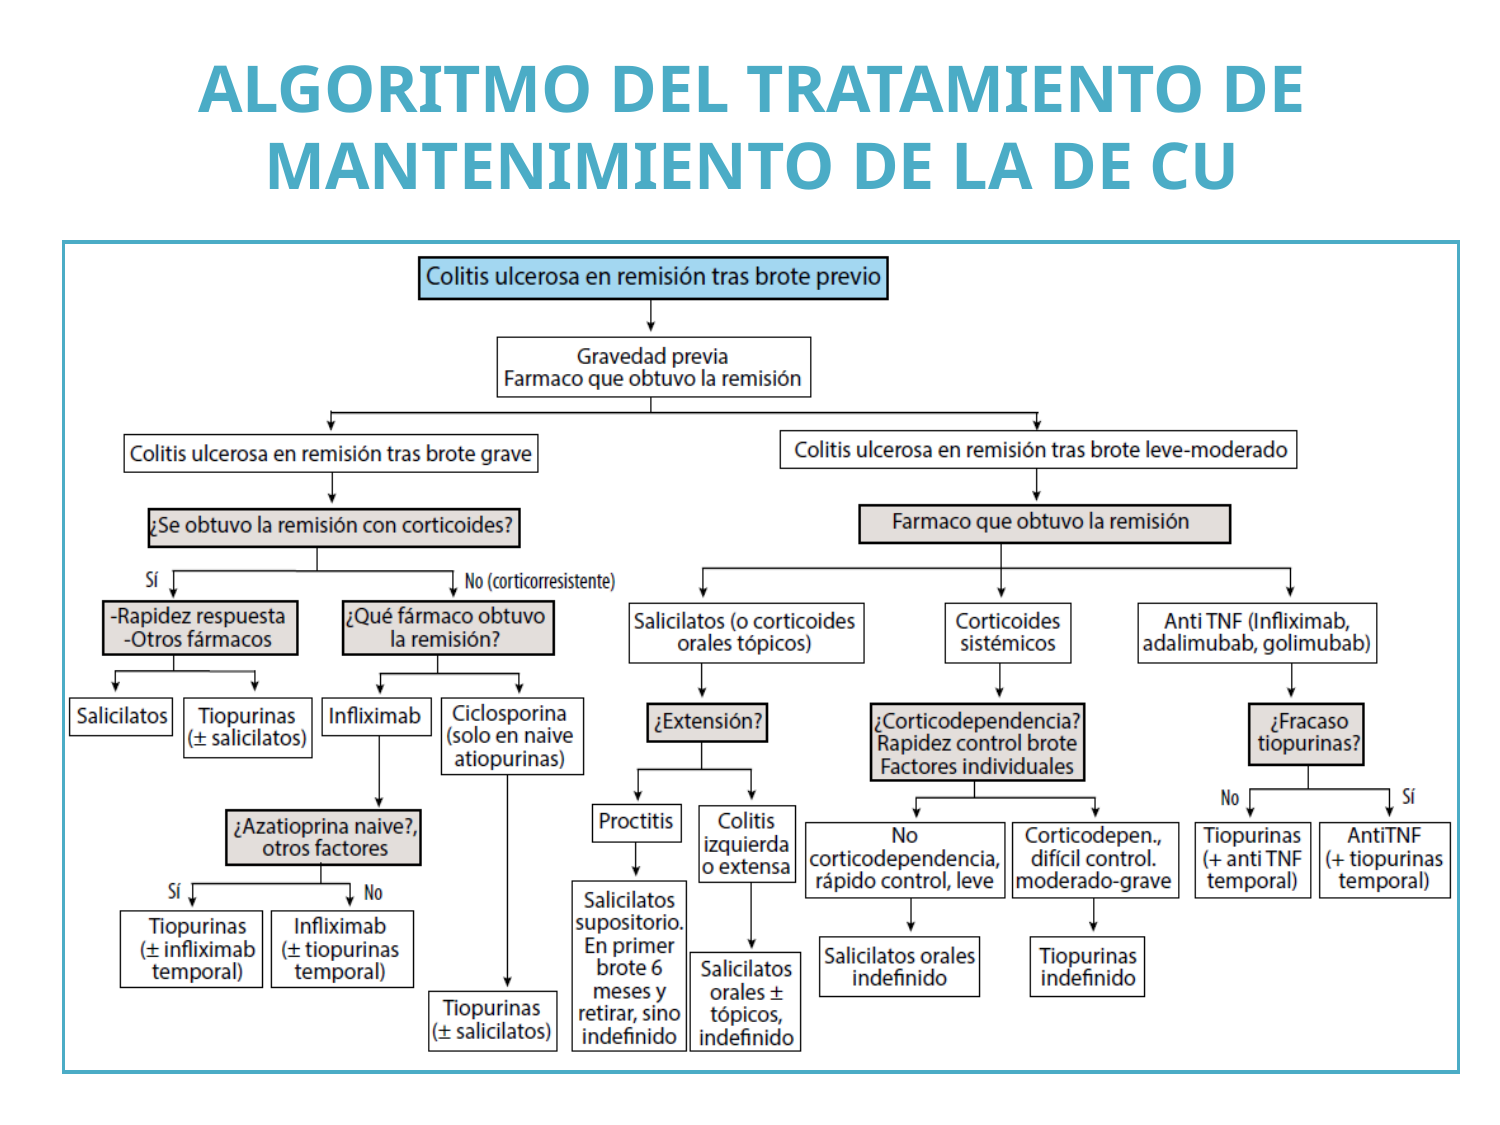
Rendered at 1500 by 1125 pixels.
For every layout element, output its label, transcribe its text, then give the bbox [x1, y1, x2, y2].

picture [64, 243, 1457, 1071]
title ALGORITMO DEL TRATAMIENTO DE MANTENIMIENTO DE LA DE CU [76, 30, 1427, 220]
